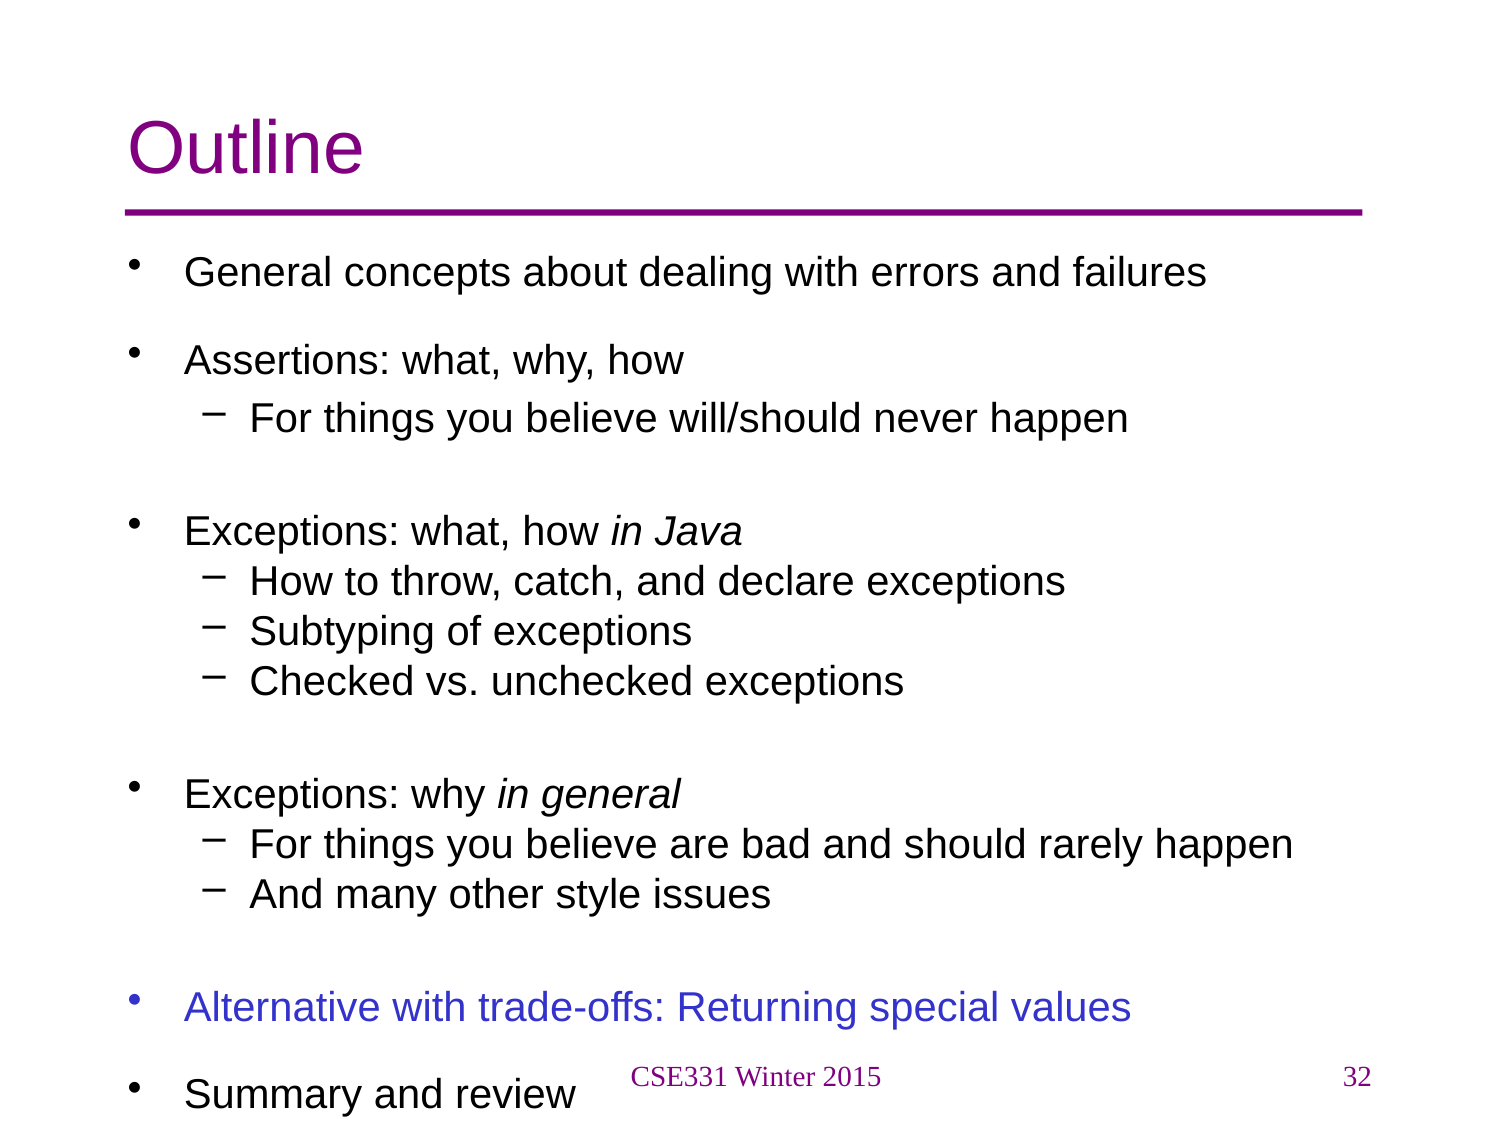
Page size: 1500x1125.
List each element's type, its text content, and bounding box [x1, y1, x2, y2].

slide_number 32 [1074, 1049, 1388, 1125]
title Outline [112, 50, 1388, 237]
footer CSE331 Winter 2015 [474, 1049, 1038, 1125]
list General concepts about dealing with errors and failures Assertions: what, why, how For things you believe will/should never happen Exceptions: what, how in Java How to throw, catch, and declare exceptions Subtyping of exceptions Checked vs. unchecked exceptions Exceptions: why in general For things you believe are bad and should rarely happen And many other style issues Alternative with trade-offs: Returning special values Summary and review [112, 237, 1388, 1050]
